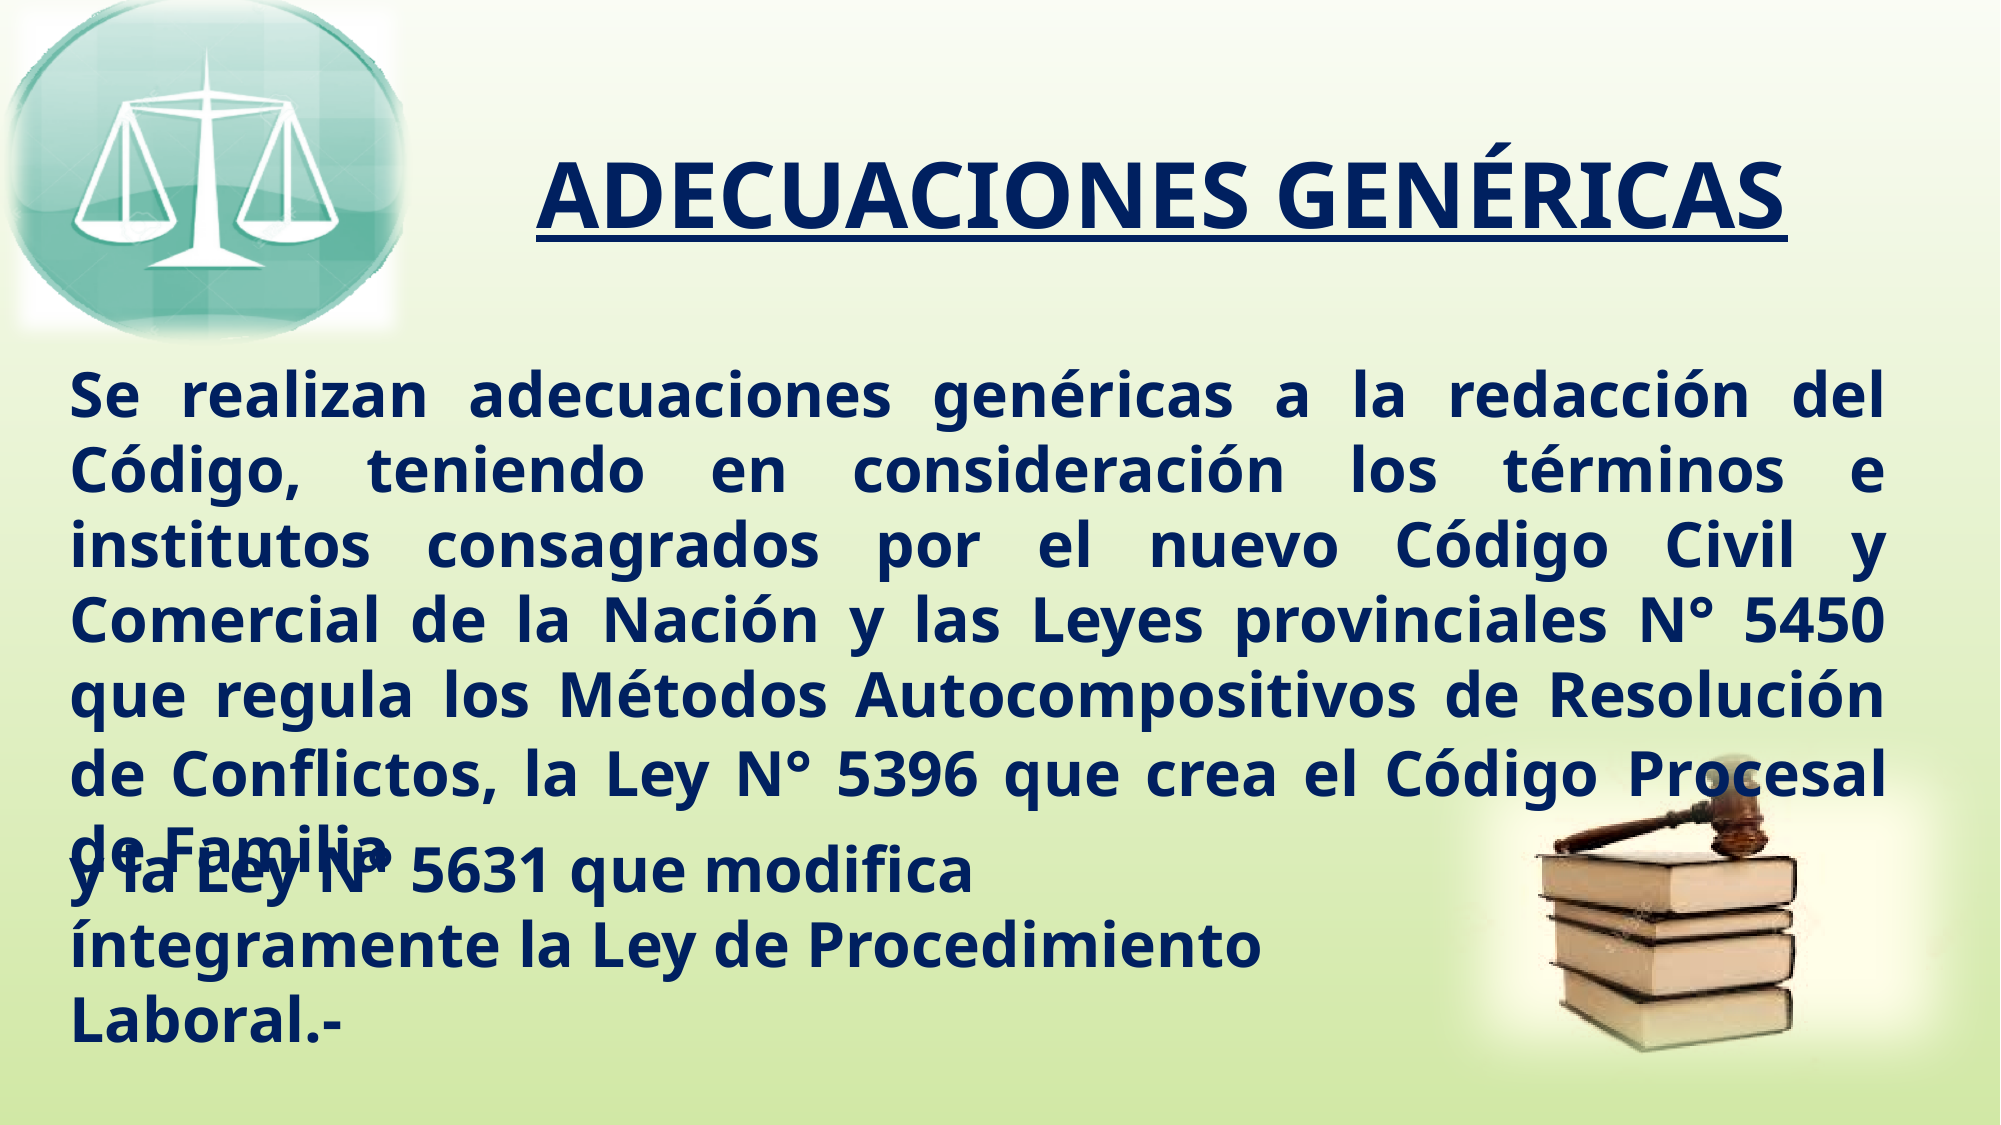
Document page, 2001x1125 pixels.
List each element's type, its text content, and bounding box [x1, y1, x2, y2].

text_box Se realizan adecuaciones genéricas a la redacción del Código, teniendo en consideración los términos e institutos consagrados por el nuevo Código Civil y Comercial de la Nación y las Leyes provinciales N° 5450 que regula los Métodos Autocompositivos de Resolución de Conflictos, la Ley N° 5396 que crea el Código Procesal de Familia [55, 347, 1904, 893]
text_box ADECUACIONES GENÉRICAS [521, 129, 1960, 254]
text_box y la Ley N° 5631 que modifica íntegramente la Ley de Procedimiento Laboral.- [55, 822, 1438, 1063]
picture [1521, 893, 1898, 1001]
